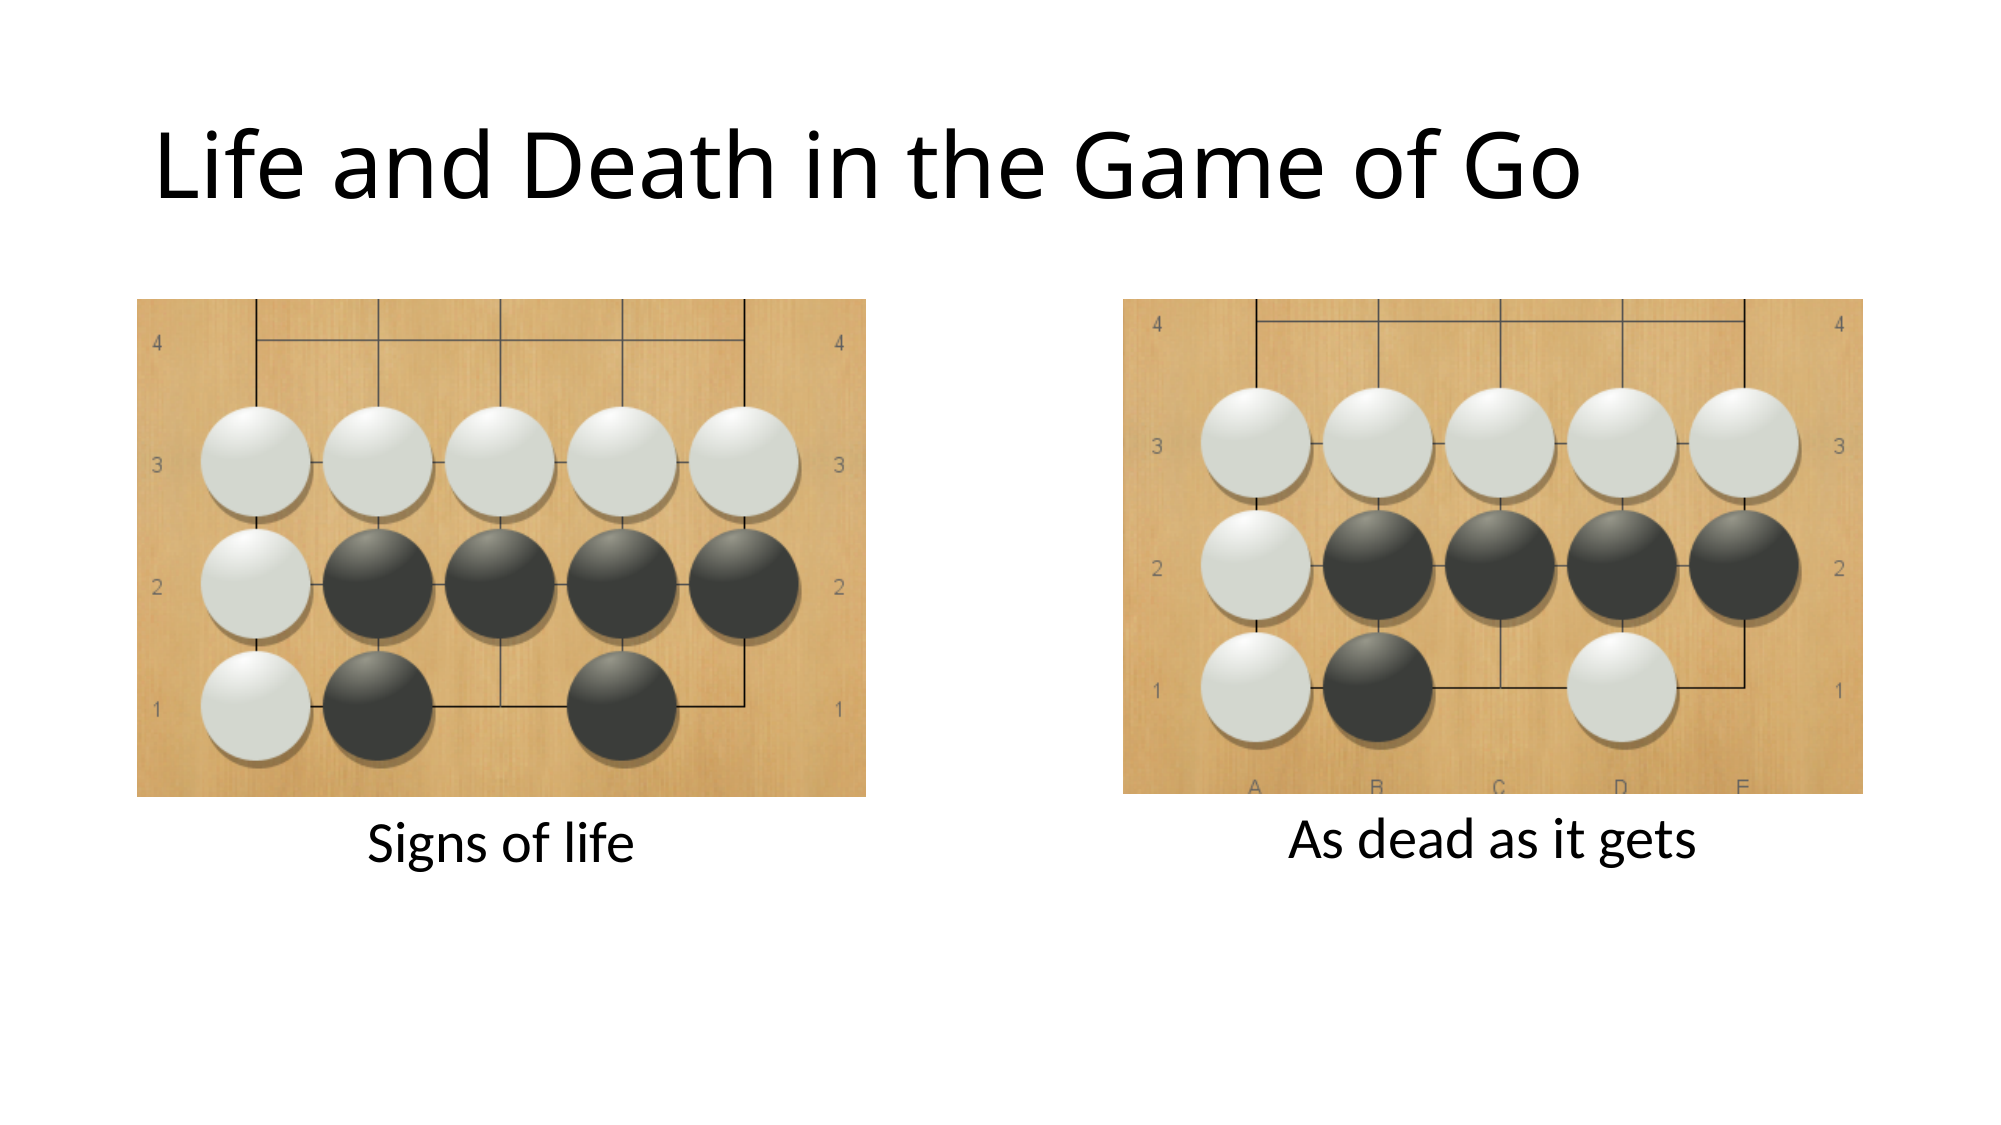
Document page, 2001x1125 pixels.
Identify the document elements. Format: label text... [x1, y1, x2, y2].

text_box As dead as it gets [1122, 793, 1863, 878]
title Life and Death in the Game of Go [137, 59, 1863, 278]
picture [1123, 299, 1863, 794]
text_box Signs of life [131, 796, 872, 882]
picture [137, 299, 866, 797]
